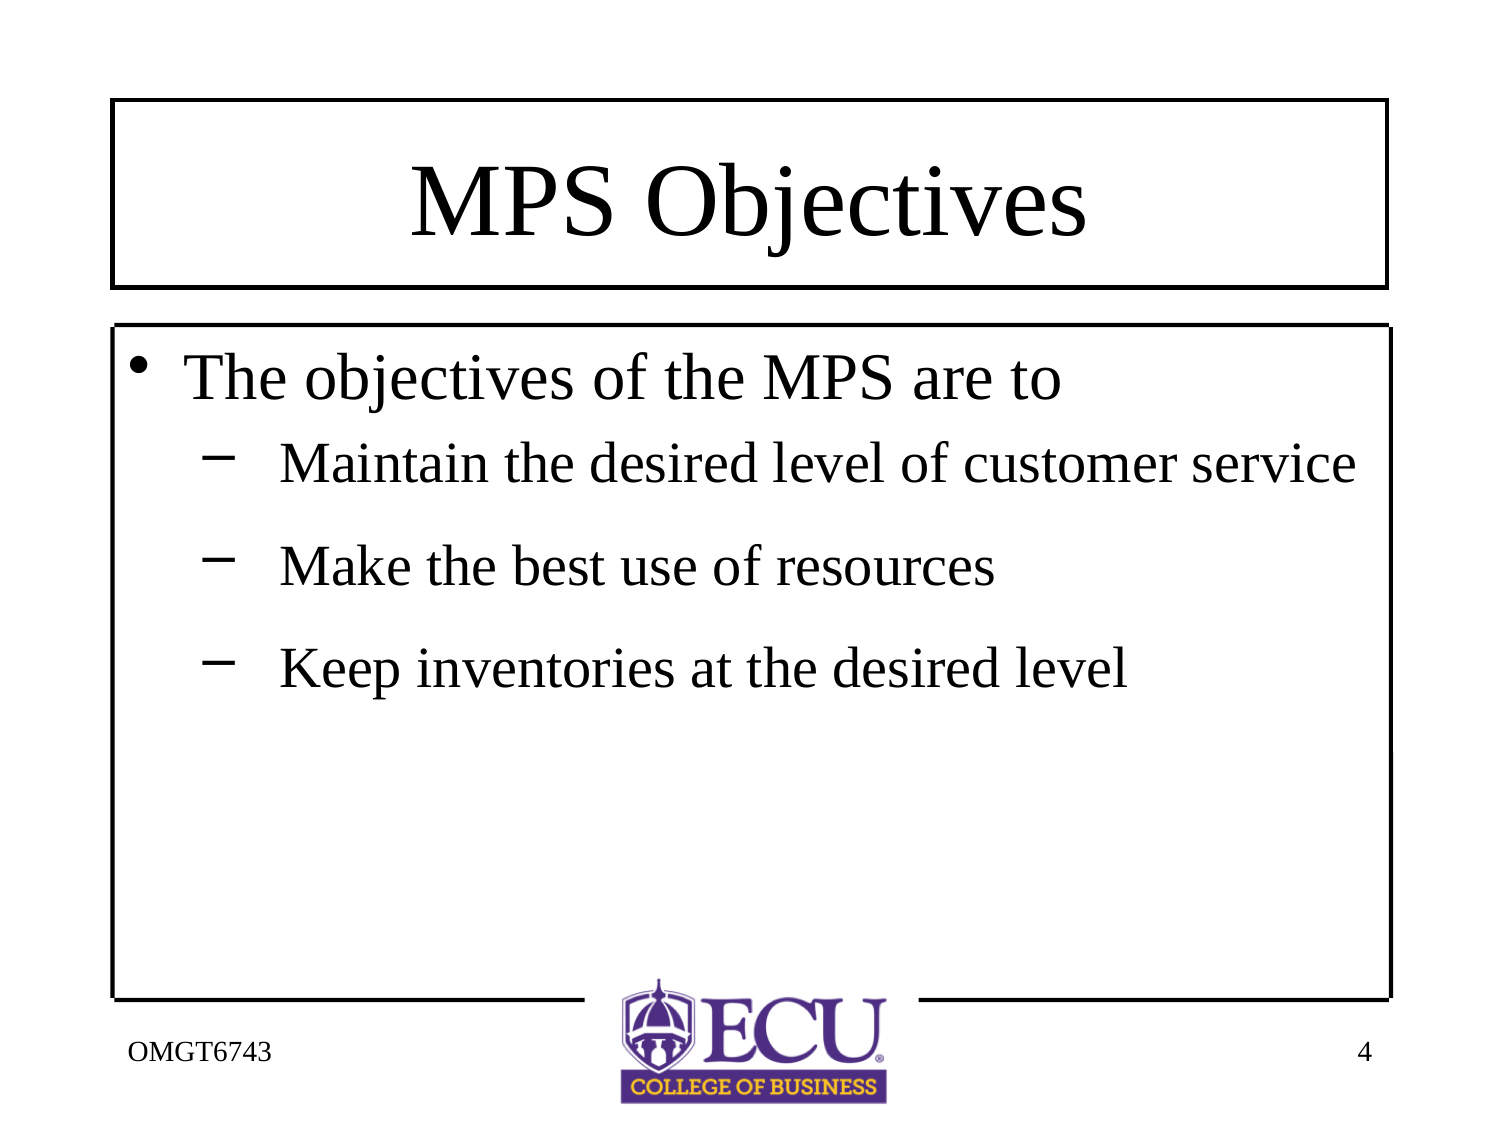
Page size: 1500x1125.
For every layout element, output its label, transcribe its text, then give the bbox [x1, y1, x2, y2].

slide_number OMGT6743 [112, 1025, 425, 1100]
title MPS Objectives [24, 99, 1475, 288]
picture [613, 1000, 891, 1125]
list The objectives of the MPS are to Maintain the desired level of customer service Make the best use of resources Keep inventories at the desired level [112, 324, 1388, 1000]
slide_number 4 [1074, 1025, 1388, 1100]
